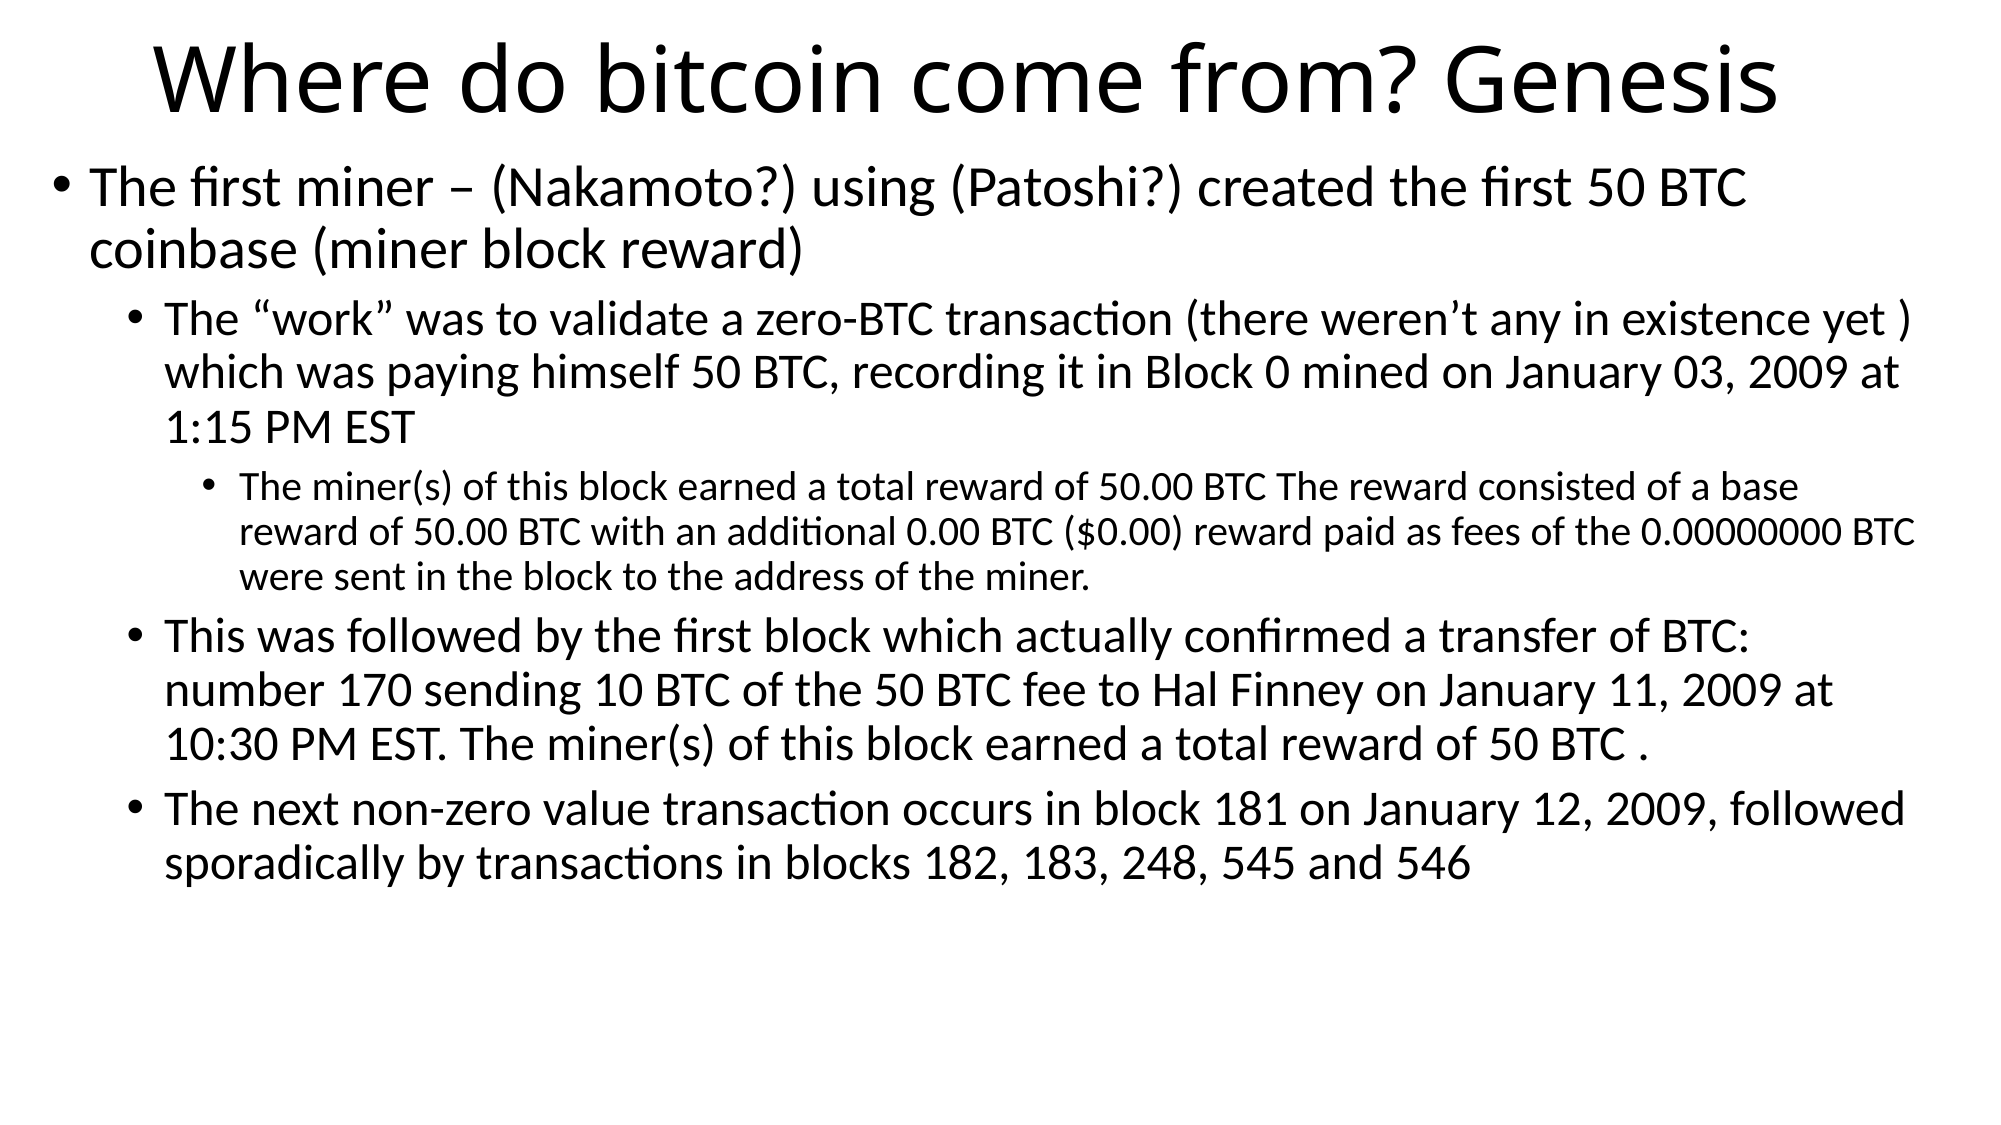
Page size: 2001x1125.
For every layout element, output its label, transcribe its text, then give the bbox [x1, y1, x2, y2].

list The first miner – (Nakamoto?) using (Patoshi?) created the first 50 BTC coinbase (miner block reward) The “work” was to validate a zero-BTC transaction (there weren’t any in existence yet ) which was paying himself 50 BTC, recording it in Block 0 mined on January 03, 2009 at 1:15 PM EST The miner(s) of this block earned a total reward of 50.00 BTC The reward consisted of a base reward of 50.00 BTC with an additional 0.00 BTC ($0.00) reward paid as fees of the 0.00000000 BTC were sent in the block to the address of the miner. This was followed by the first block which actually confirmed a transfer of BTC: number 170 sending 10 BTC of the 50 BTC fee to Hal Finney on January 11, 2009 at 10:30 PM EST. The miner(s) of this block earned a total reward of 50 BTC . The next non-zero value transaction occurs in block 181 on January 12, 2009, followed sporadically by transactions in blocks 182, 183, 248, 545 and 546 [36, 148, 1939, 1107]
title Where do bitcoin come from? Genesis [137, 18, 1863, 148]
